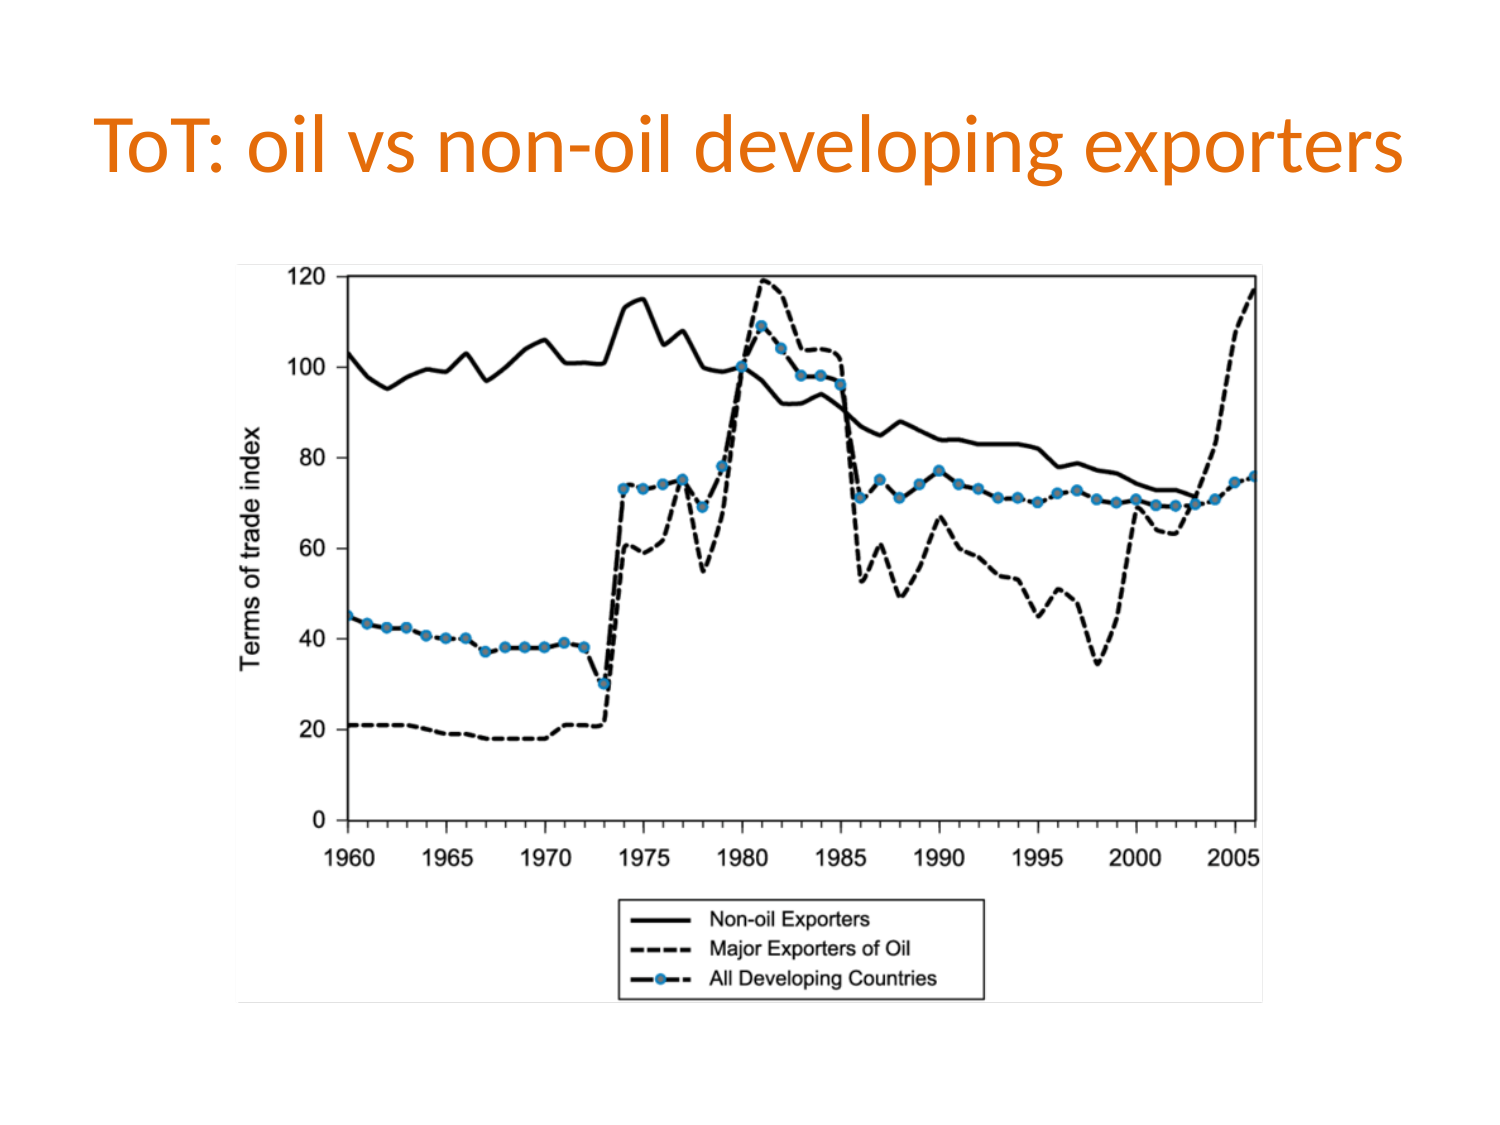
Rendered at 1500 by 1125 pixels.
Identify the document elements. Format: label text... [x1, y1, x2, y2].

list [213, 262, 1287, 1006]
title ToT: oil vs non-oil developing exporters [74, 44, 1426, 233]
